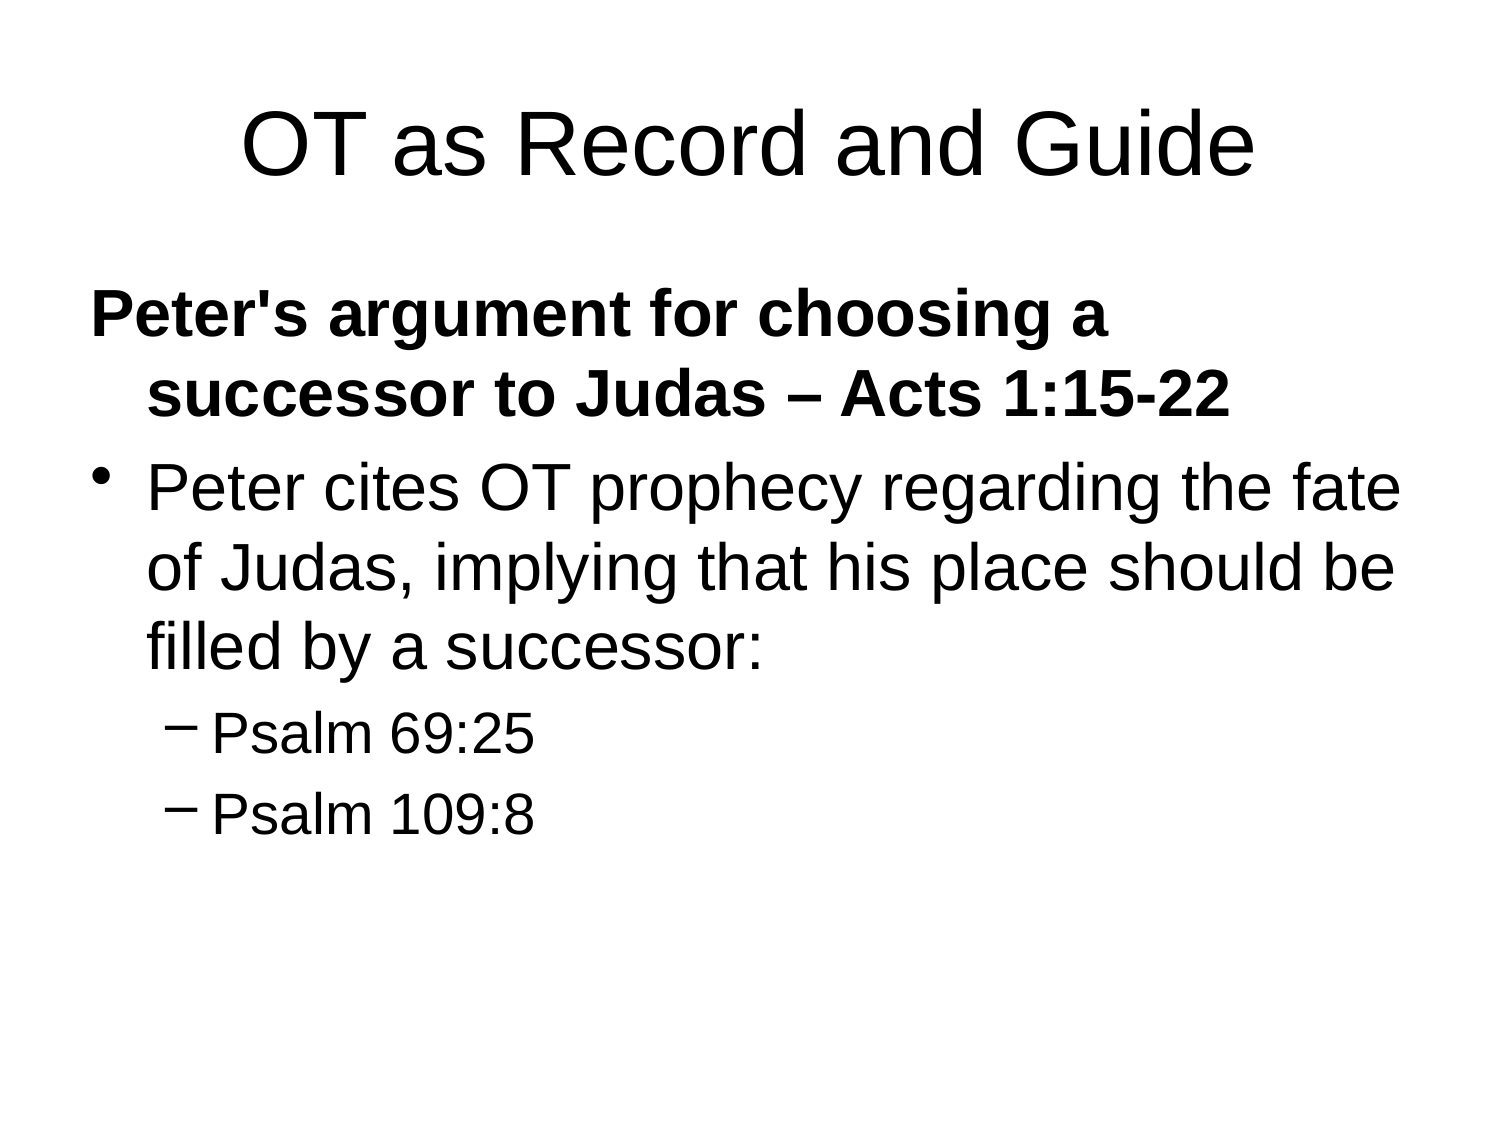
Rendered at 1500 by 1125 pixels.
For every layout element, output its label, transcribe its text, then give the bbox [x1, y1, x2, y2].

title OT as Record and Guide [75, 45, 1425, 233]
list Peter's argument for choosing a successor to Judas – Acts 1:15-22 Peter cites OT prophecy regarding the fate of Judas, implying that his place should be filled by a successor: Psalm 69:25 Psalm 109:8 [75, 262, 1425, 1005]
